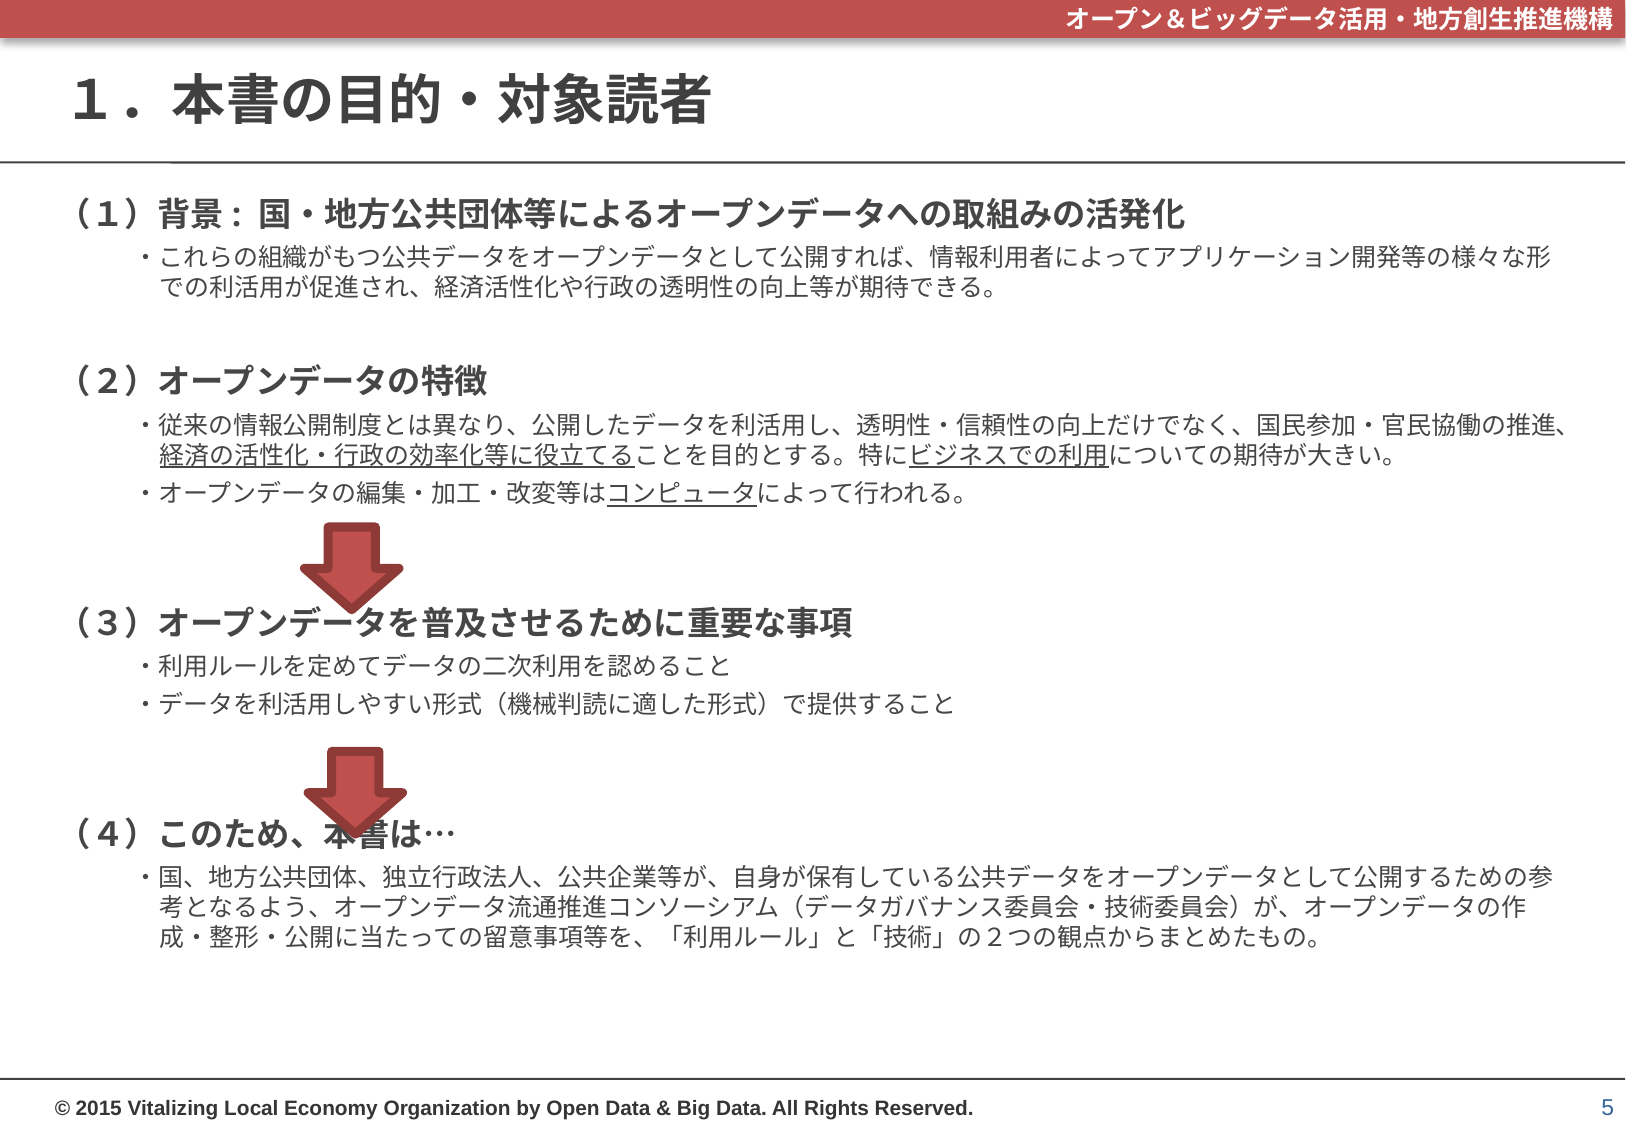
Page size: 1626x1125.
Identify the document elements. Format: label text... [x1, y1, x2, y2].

slide_number 5 [1557, 1082, 1625, 1125]
text_box [303, 746, 407, 839]
title １．本書の目的・対象読者 [63, 49, 1563, 146]
text_box [300, 522, 404, 615]
list （１）背景: 国・地方公共団体等によるオープンデータへの取組みの活発化 ・これらの組織がもつ公共データをオープンデータとして公開すれば、情報利用者によってアプリケーション開発等の様々な形での利活用が促進され、経済活性化や行政の透明性の向上等が期待できる。 （２）オープンデータの特徴 ・従来の情報公開制度とは異なり、公開したデータを利活用し、透明性・信頼性の向上だけでなく、国民参加・官民協働の推進、経済の活性化・行政の効率化等に役立てることを目的とする。特にビジネスでの利用についての期待が大きい。 ・オープンデータの編集・加工・改変等はコンピュータによって行われる。 （３）オープンデータを普及させるために重要な事項 ・利用ルールを定めてデータの二次利用を認めること ・データを利活用しやすい形式（機械判読に適した形式）で提供すること （４）このため、本書は… ・国、地方公共団体、独立行政法人、公共企業等が、自身が保有している公共データをオープンデータとして公開するための参考となるよう、オープンデータ流通推進コンソーシアム（データガバナンス委員会・技術委員会）が、オープンデータの作成・整形・公開に当たっての留意事項等を、「利用ルール」と「技術」の２つの観点からまとめたもの。 [57, 187, 1559, 1059]
